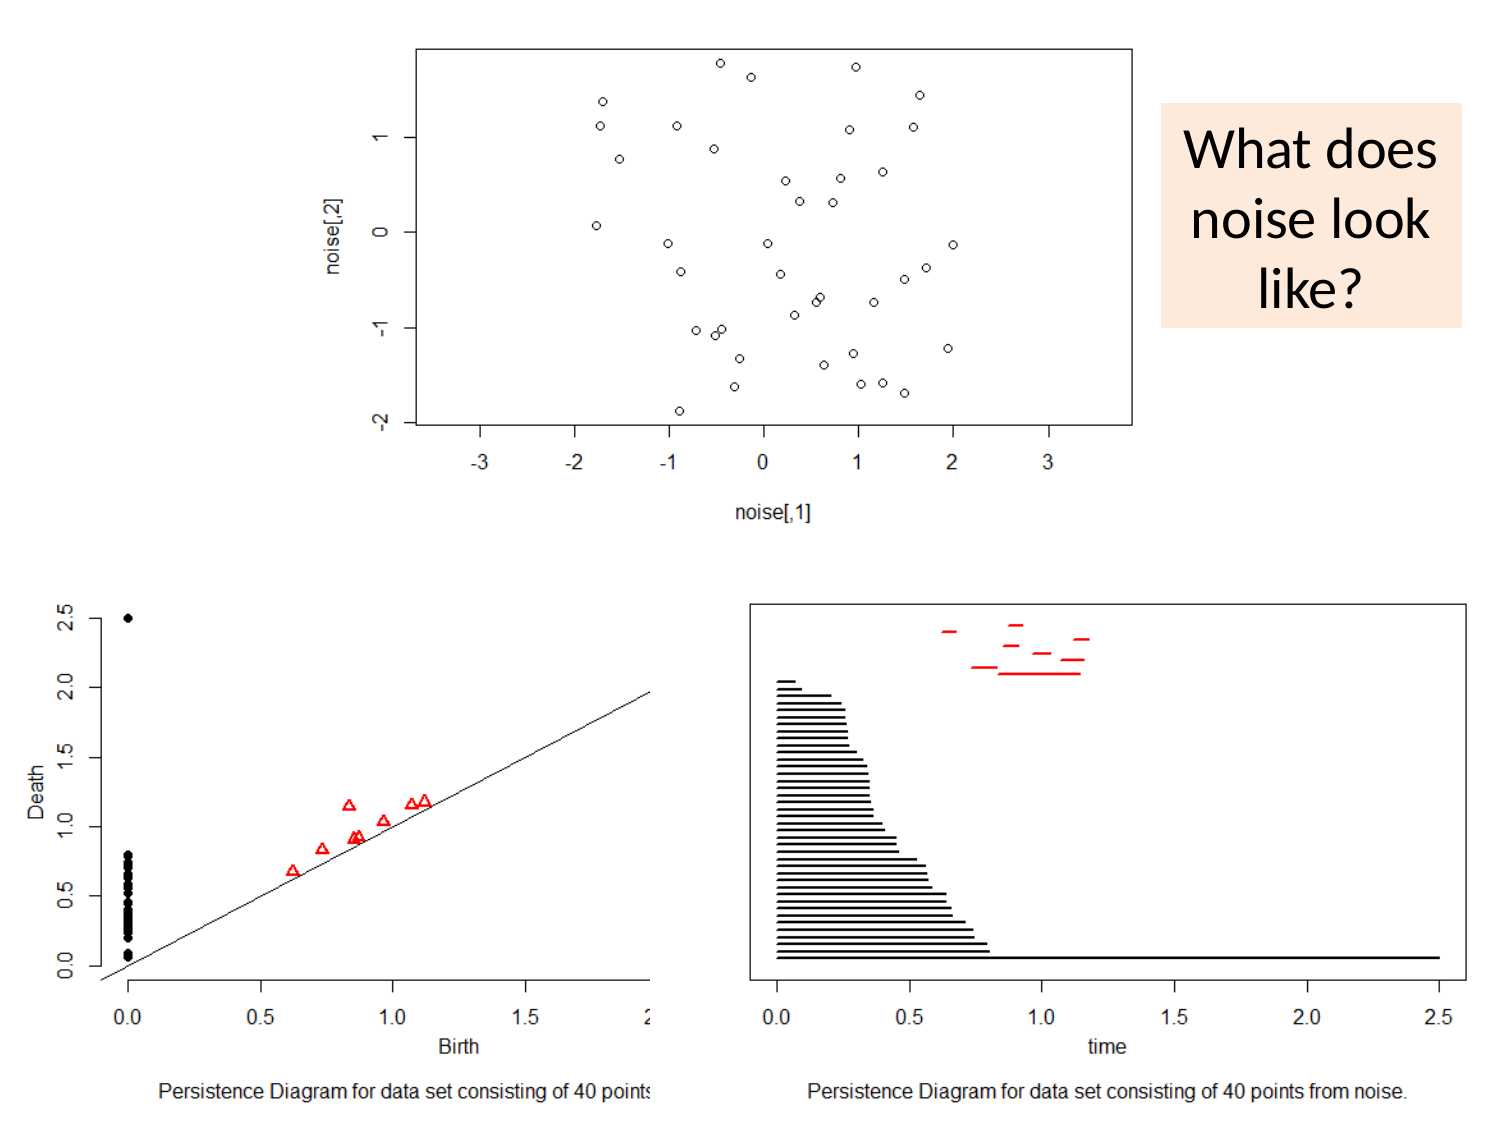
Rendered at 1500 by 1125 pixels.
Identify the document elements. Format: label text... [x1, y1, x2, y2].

text_box What does noise look like? [1188, 103, 1462, 328]
picture [1, 0, 1500, 1105]
